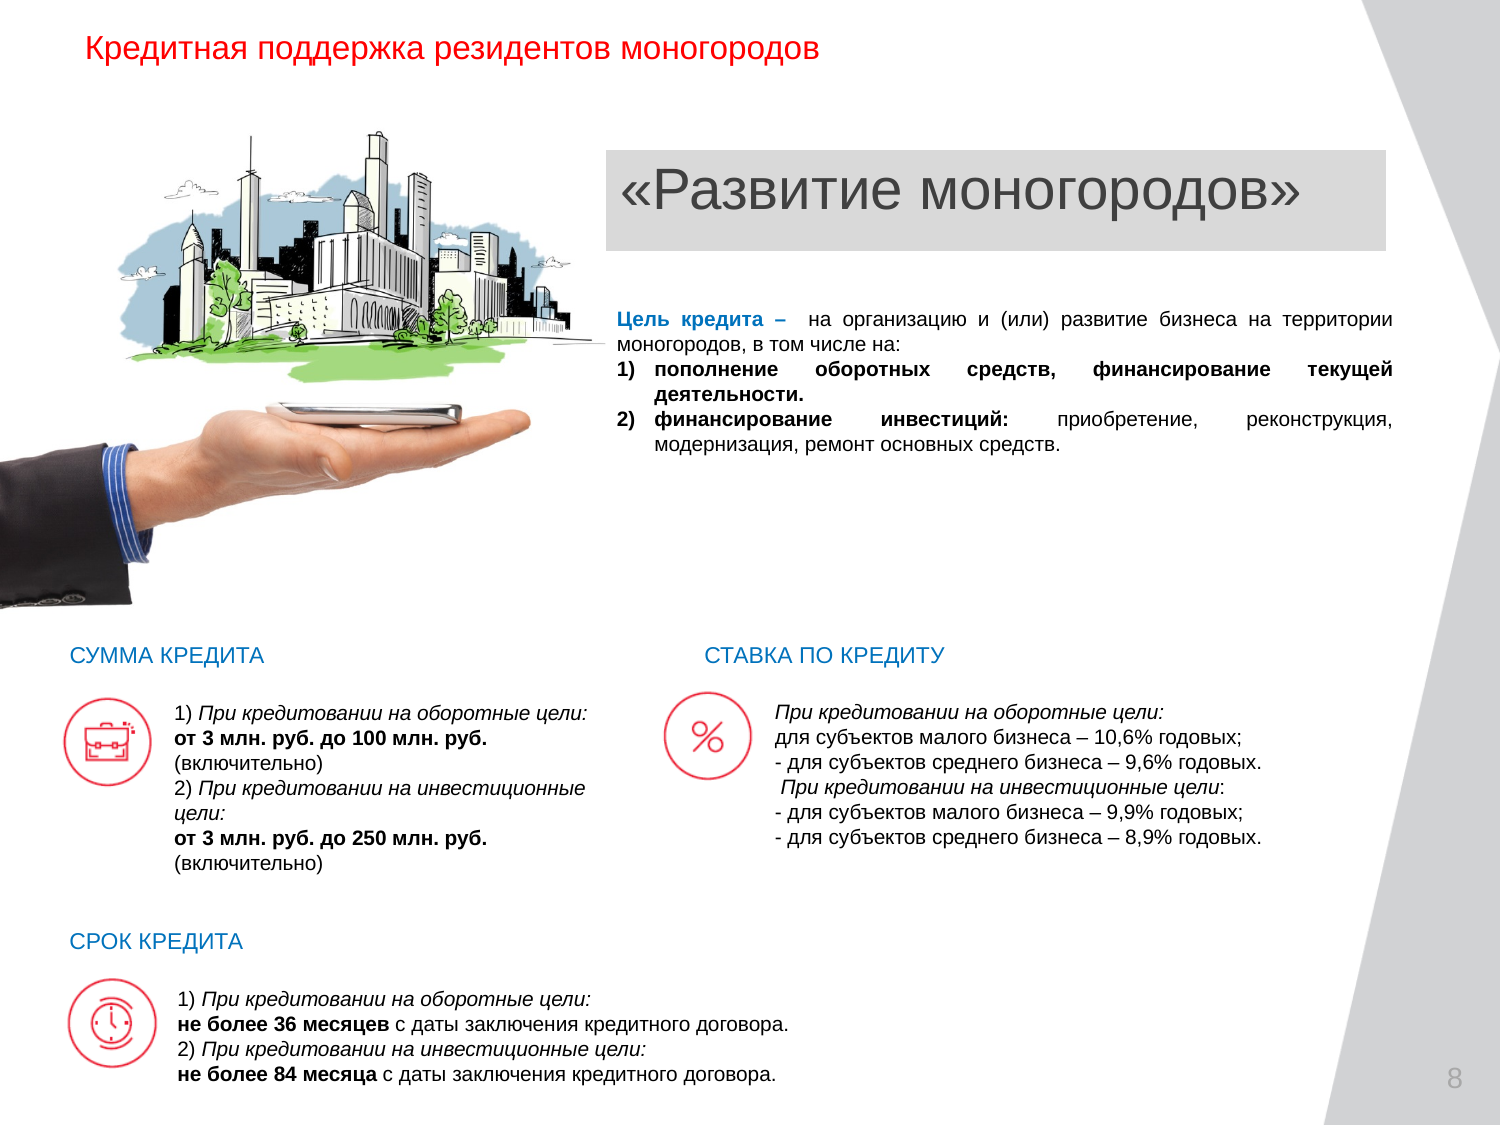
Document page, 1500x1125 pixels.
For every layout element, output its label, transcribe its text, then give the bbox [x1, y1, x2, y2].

text_box СТАВКА ПО КРЕДИТУ [689, 633, 960, 676]
text_box При кредитовании на оборотные цели: для субъектов малого бизнеса – 10,6% годовых; - для субъектов среднего бизнеса – 9,6% годовых. При кредитовании на инвестиционные цели: - для субъектов малого бизнеса – 9,9% годовых; - для субъектов среднего бизнеса – 8,9% годовых. [760, 691, 1278, 856]
text_box СРОК КРЕДИТА [54, 918, 259, 962]
table_header «Развитие моногородов» [610, 150, 1386, 251]
slide_number 8 [1128, 1046, 1478, 1107]
picture [0, 0, 1500, 1125]
text_box 1) При кредитовании на оборотные цели: от 3 млн. руб. до 100 млн. руб. (включительно) 2) При кредитовании на инвестиционные цели: от 3 млн. руб. до 250 млн. руб. (включительно) [159, 692, 656, 882]
text_box Цель кредита – на организацию и (или) развитие бизнеса на территории моногородов, в том числе на: пополнение оборотных средств, финансирование текущей деятельности. финансирование инвестиций: приобретение, реконструкция, модернизация, ремонт основных средств. [610, 298, 1408, 488]
text_box 1) При кредитовании на оборотные цели: не более 36 месяцев с даты заключения кредитного договора. 2) При кредитовании на инвестиционные цели: не более 84 месяца с даты заключения кредитного договора. [162, 977, 916, 1093]
text_box Кредитная поддержка резидентов моногородов [70, 19, 837, 74]
text_box СУММА КРЕДИТА [54, 653, 280, 676]
